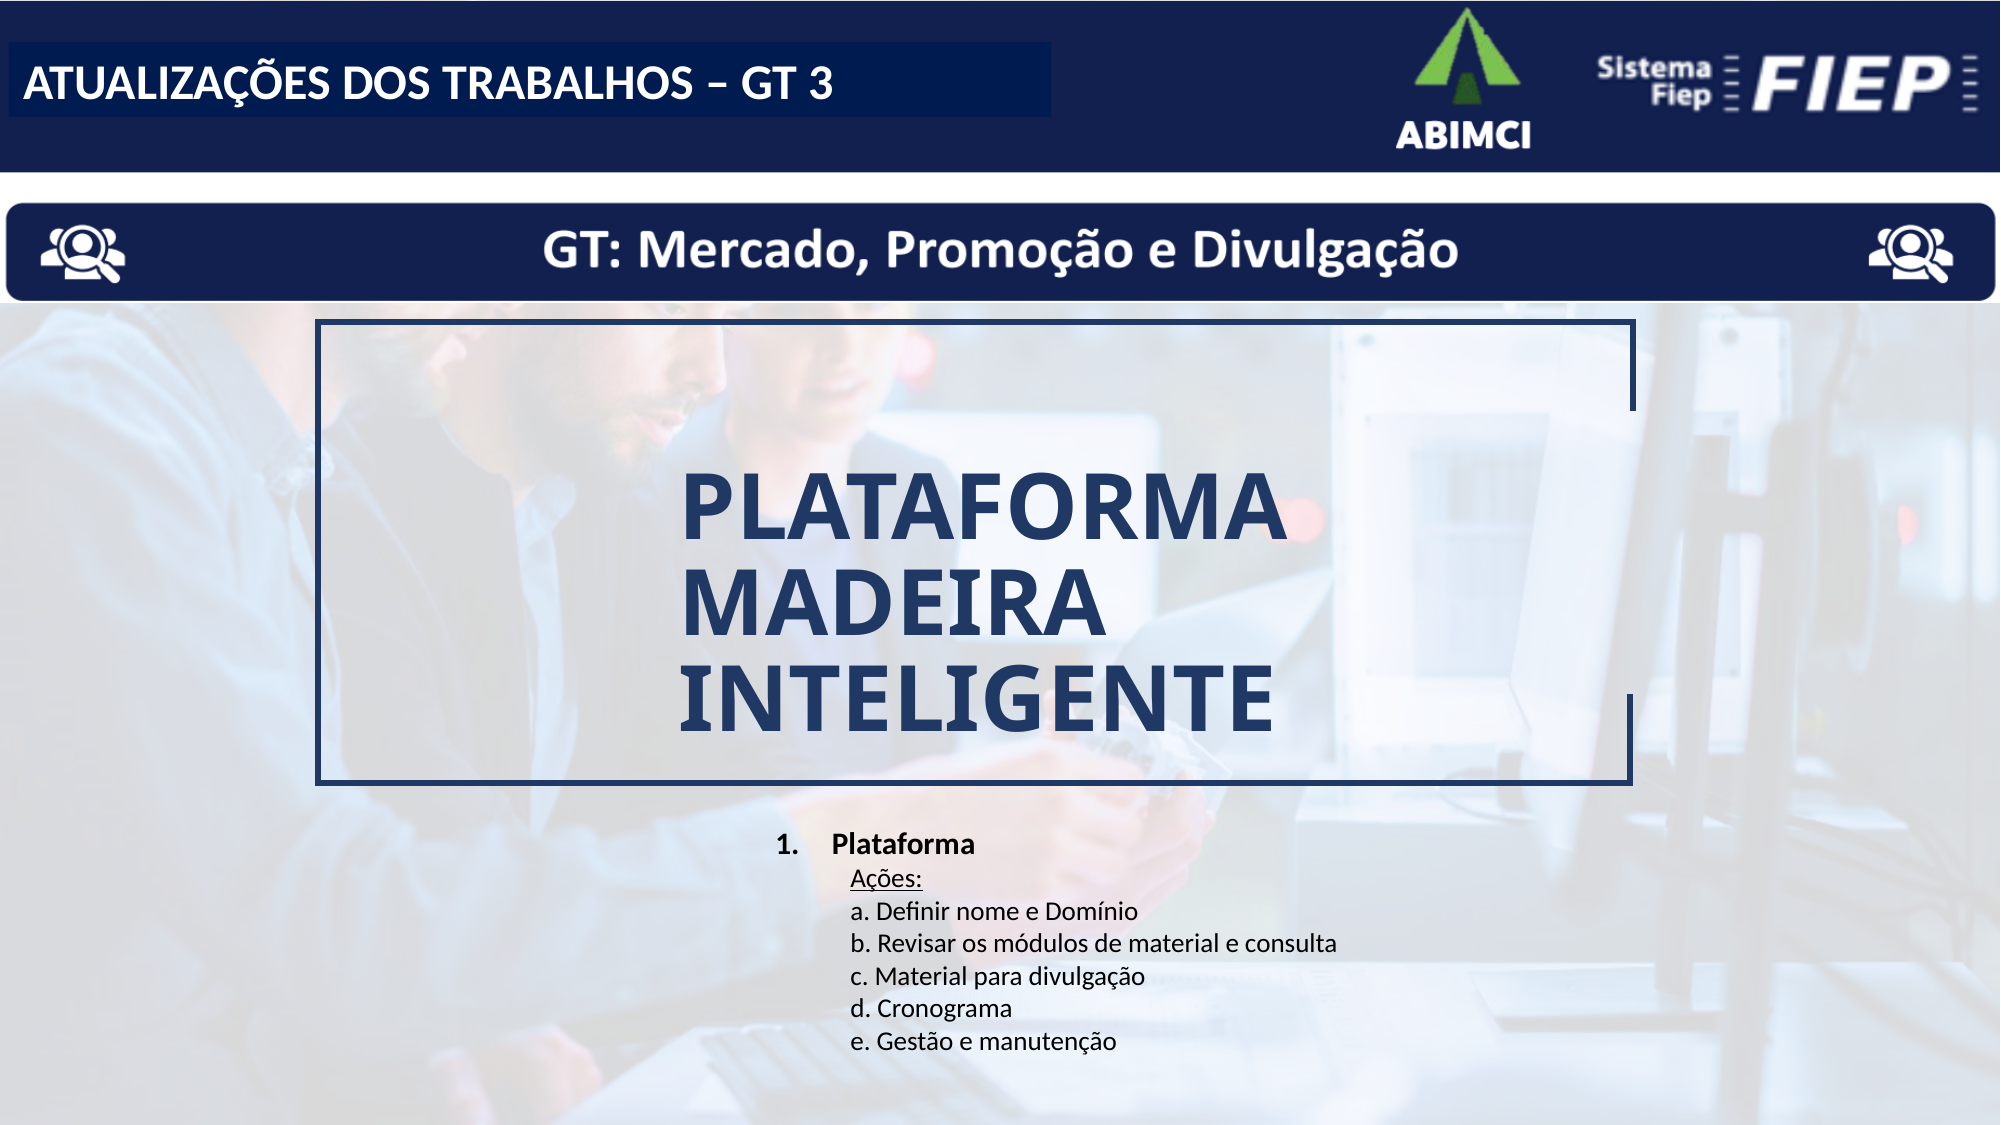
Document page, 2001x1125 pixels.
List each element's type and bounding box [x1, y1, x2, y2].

picture [0, 0, 2000, 1125]
text_box [314, 318, 1636, 785]
